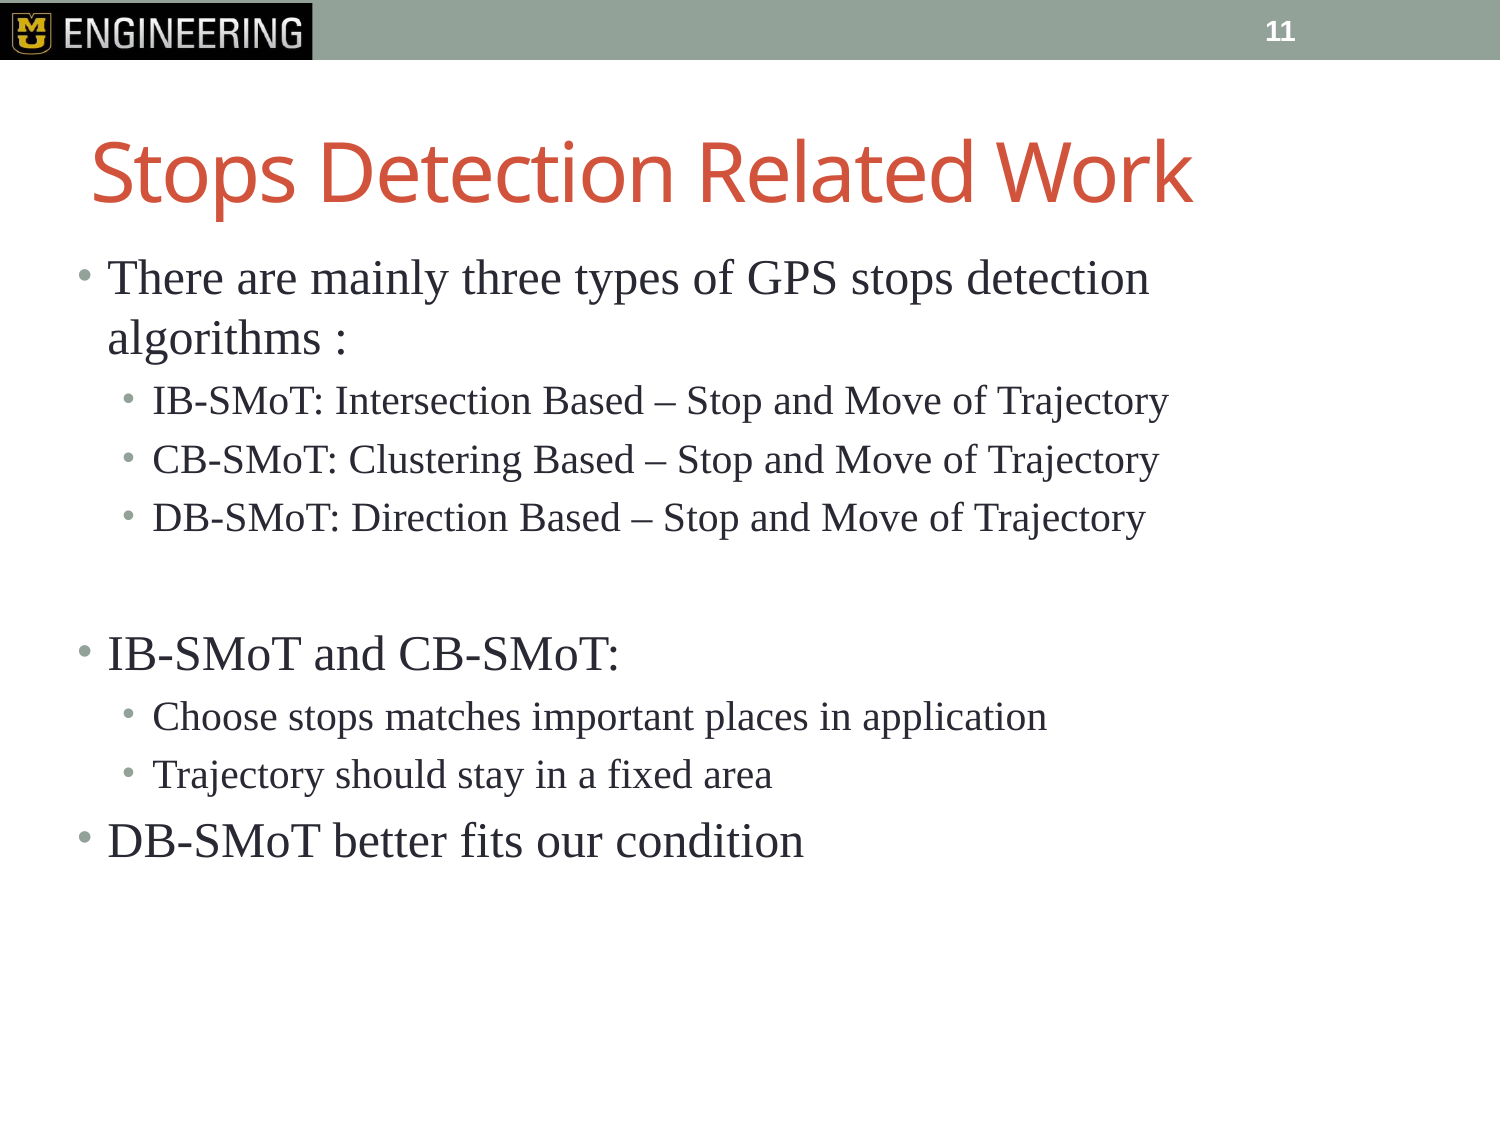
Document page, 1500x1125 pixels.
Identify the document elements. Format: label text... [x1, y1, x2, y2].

title Stops Detection Related Work [75, 87, 1425, 250]
slide_number 10 [1250, 3, 1425, 57]
list There are mainly three types of GPS stops detection algorithms : IB-SMoT: Intersection Based – Stop and Move of Trajectory CB-SMoT: Clustering Based – Stop and Move of Trajectory DB-SMoT: Direction Based – Stop and Move of Trajectory IB-SMoT and CB-SMoT: Choose stops matches important places in application Trajectory should stay in a fixed area DB-SMoT better fits our condition [62, 237, 1313, 1025]
picture [0, 3, 313, 60]
